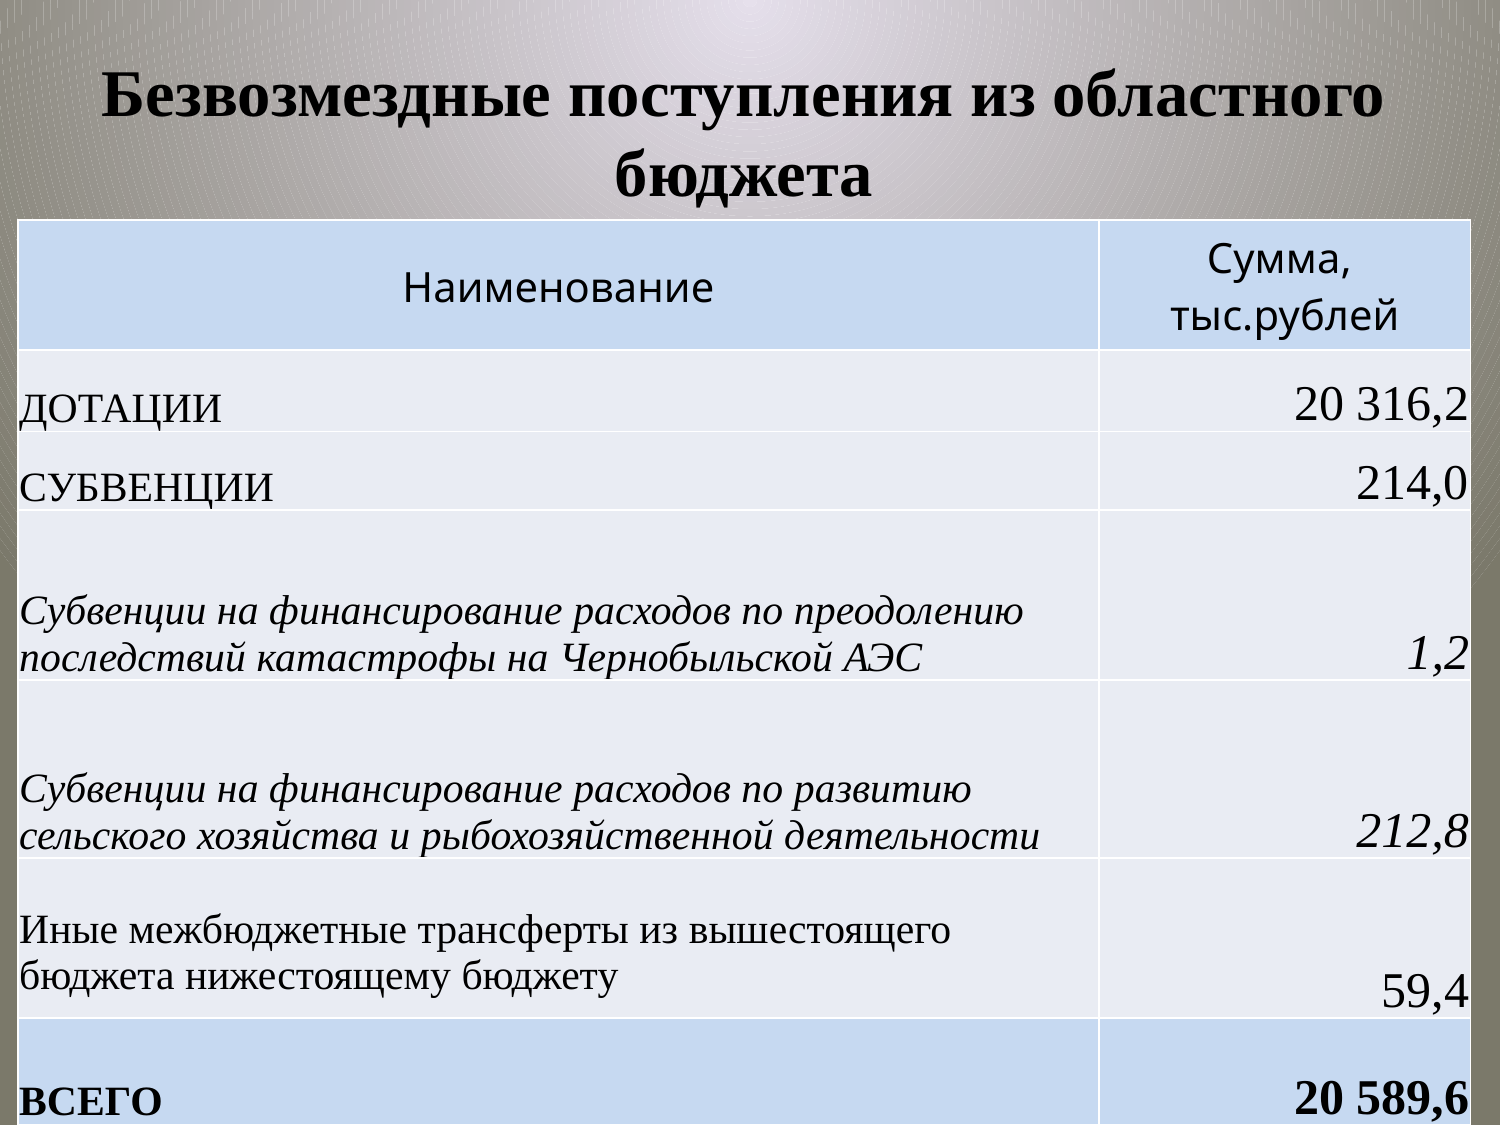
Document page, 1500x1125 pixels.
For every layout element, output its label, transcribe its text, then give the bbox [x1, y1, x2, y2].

table_cell Субвенции на финансирование расходов по развитию сельского хозяйства и рыбохозяйственной деятельности [19, 681, 1098, 857]
table_cell ВСЕГО [19, 1019, 1098, 1124]
table_cell Субвенции на финансирование расходов по преодолению последствий катастрофы на Чернобыльской АЭС [19, 511, 1098, 679]
text_box Безвозмездные поступления из областного бюджета [41, 42, 1447, 219]
table_header Сумма, тыс.рублей [1100, 221, 1470, 349]
table_cell 212,8 [1100, 681, 1470, 857]
table_header Наименование [19, 221, 1098, 349]
table_cell ДОТАЦИИ [19, 351, 1098, 431]
table_cell 1,2 [1100, 511, 1470, 679]
table_cell Иные межбюджетные трансферты из вышестоящего бюджета нижестоящему бюджету [19, 859, 1098, 1017]
table_cell 20 589,6 [1100, 1019, 1470, 1124]
table_cell 214,0 [1100, 432, 1470, 509]
table_cell СУБВЕНЦИИ [19, 432, 1098, 509]
table_cell 59,4 [1100, 859, 1470, 1017]
table_cell 20 316,2 [1100, 351, 1470, 431]
